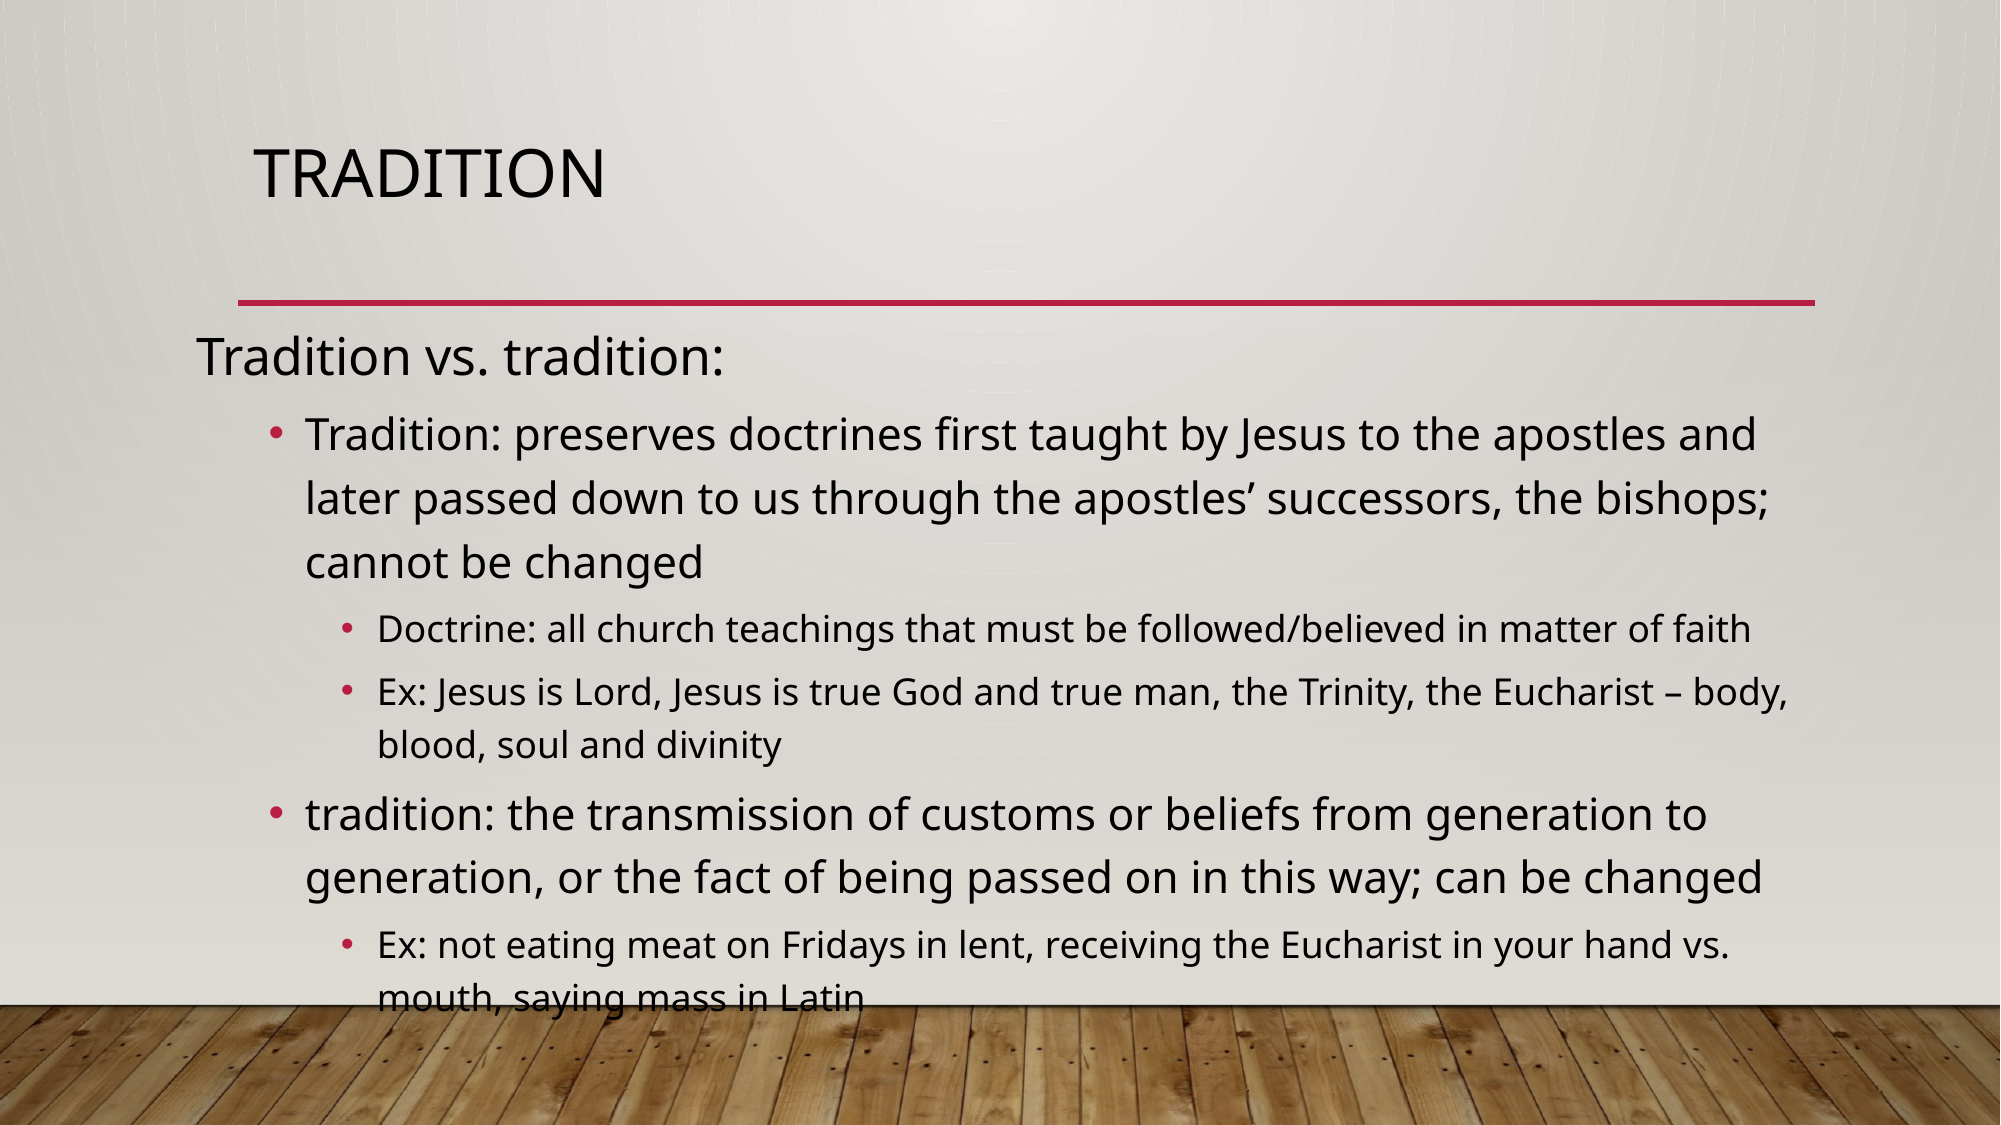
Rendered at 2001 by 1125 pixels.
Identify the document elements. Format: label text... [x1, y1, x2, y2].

picture [0, 1005, 2000, 1125]
title Tradition [238, 131, 1814, 304]
list Tradition vs. tradition: Tradition: preserves doctrines first taught by Jesus to the apostles and later passed down to us through the apostles’ successors, the bishops; cannot be changed Doctrine: all church teachings that must be followed/believed in matter of faith Ex: Jesus is Lord, Jesus is true God and true man, the Trinity, the Eucharist – body, blood, soul and divinity tradition: the transmission of customs or beliefs from generation to generation, or the fact of being passed on in this way; can be changed Ex: not eating meat on Fridays in lent, receiving the Eucharist in your hand vs. mouth, saying mass in Latin [109, 304, 1814, 1036]
